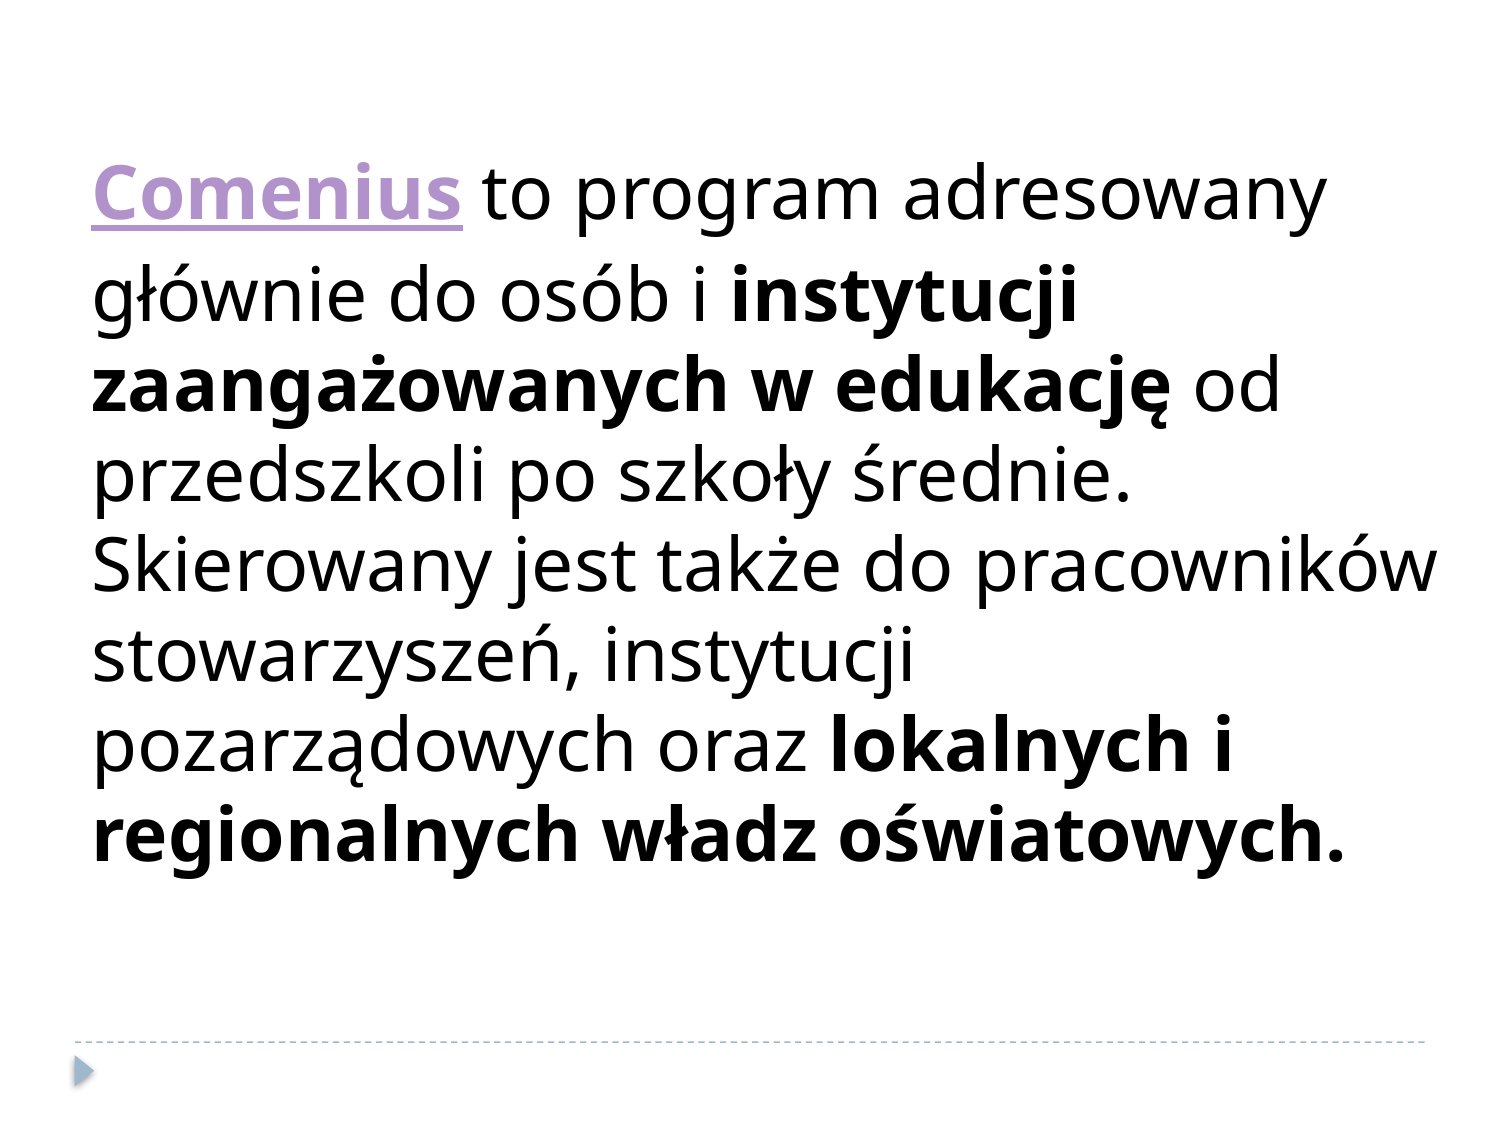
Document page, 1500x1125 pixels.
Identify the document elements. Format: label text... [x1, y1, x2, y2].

text_box Comenius to program adresowany głównie do osób i instytucji zaangażowanych w edukację od przedszkoli po szkoły średnie. Skierowany jest także do pracowników stowarzyszeń, instytucji pozarządowych oraz lokalnych i regionalnych władz oświatowych. [76, 137, 1459, 975]
